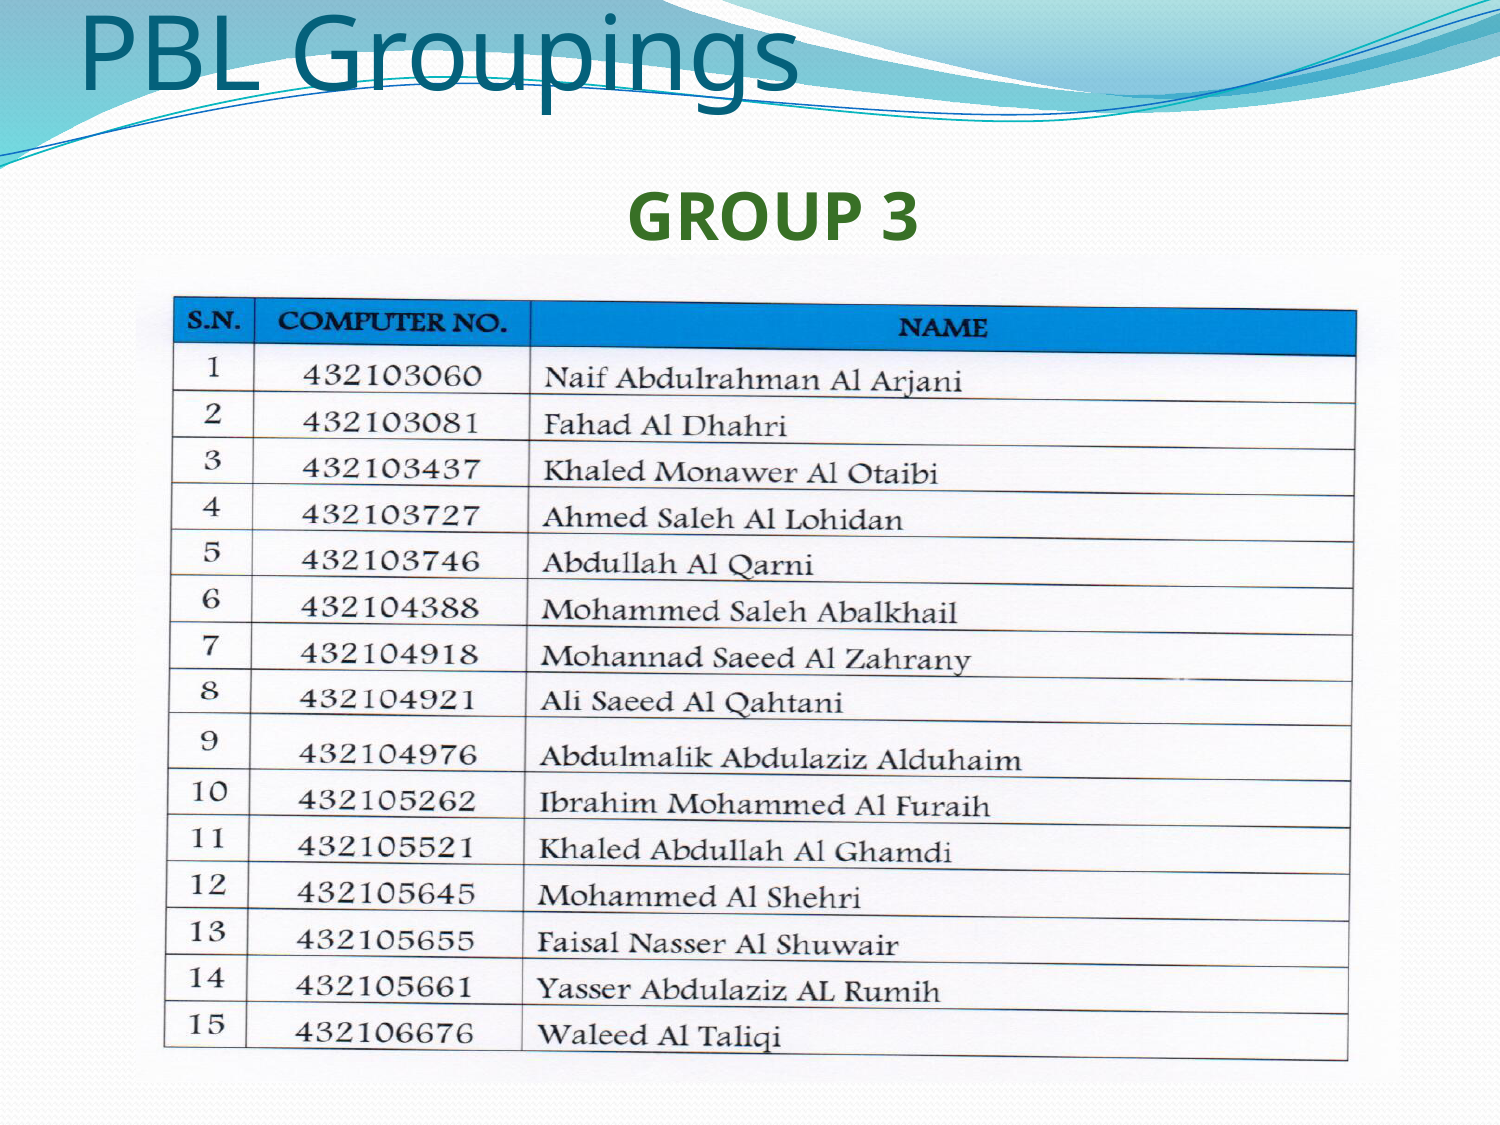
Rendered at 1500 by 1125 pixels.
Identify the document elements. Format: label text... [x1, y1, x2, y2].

title PBL Groupings [76, 30, 1119, 112]
picture [135, 255, 1400, 1083]
text_box GROUP 3 [572, 166, 975, 254]
